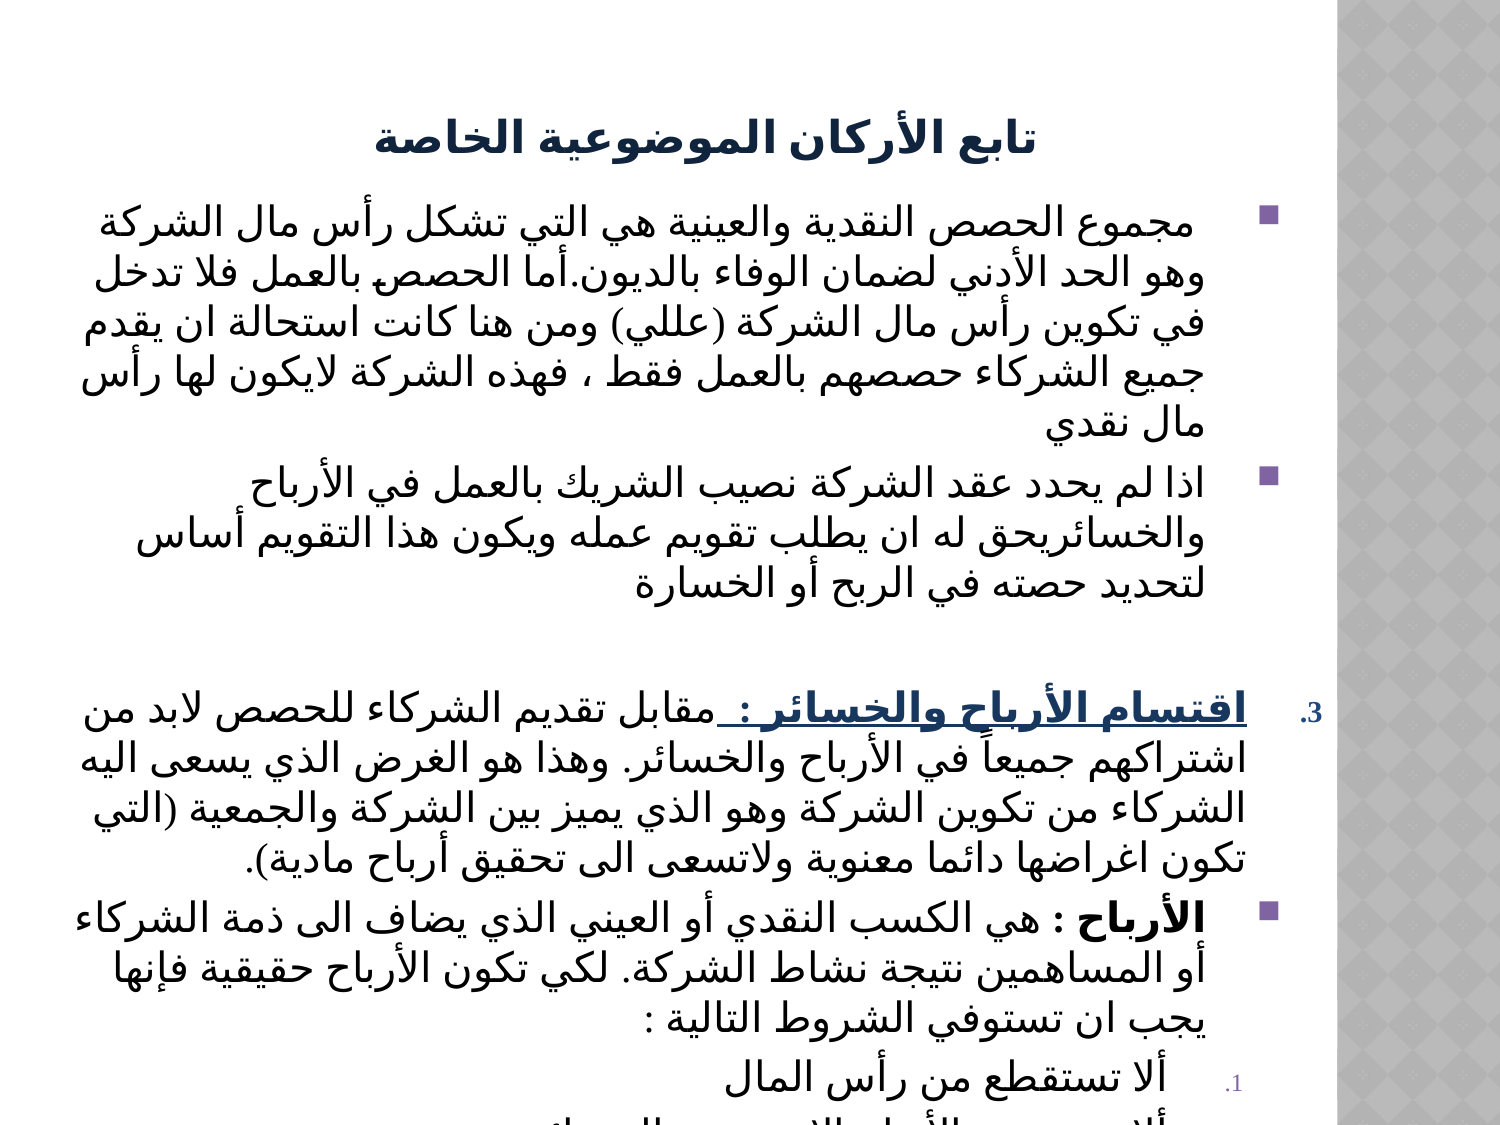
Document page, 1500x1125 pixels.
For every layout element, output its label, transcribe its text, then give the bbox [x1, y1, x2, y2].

list مجموع الحصص النقدية والعينية هي التي تشكل رأس مال الشركة وهو الحد الأدني لضمان الوفاء بالديون.أما الحصص بالعمل فلا تدخل في تكوين رأس مال الشركة (عللي) ومن هنا كانت استحالة ان يقدم جميع الشركاء حصصهم بالعمل فقط ، فهذه الشركة لايكون لها رأس مال نقدي اذا لم يحدد عقد الشركة نصيب الشريك بالعمل في الأرباح والخسائريحق له ان يطلب تقويم عمله ويكون هذا التقويم أساس لتحديد حصته في الربح أو الخسارة اقتسام الأرباح والخسائر : مقابل تقديم الشركاء للحصص لابد من اشتراكهم جميعاً في الأرباح والخسائر. وهذا هو الغرض الذي يسعى اليه الشركاء من تكوين الشركة وهو الذي يميز بين الشركة والجمعية (التي تكون اغراضها دائما معنوية ولاتسعى الى تحقيق أرباح مادية). الأرباح : هي الكسب النقدي أو العيني الذي يضاف الى ذمة الشركاء أو المساهمين نتيجة نشاط الشركة. لكي تكون الأرباح حقيقية فإنها يجب ان تستوفي الشروط التالية : ألا تستقطع من رأس المال ألا يتم توزيع الأرباح الا بعد جبر الخسائر ألا يؤدي توزيع الأرباح الى امكانية افلاس الشركة [24, 187, 1338, 1075]
text_box تابع الأركان الموضوعية الخاصة [362, 62, 1050, 163]
